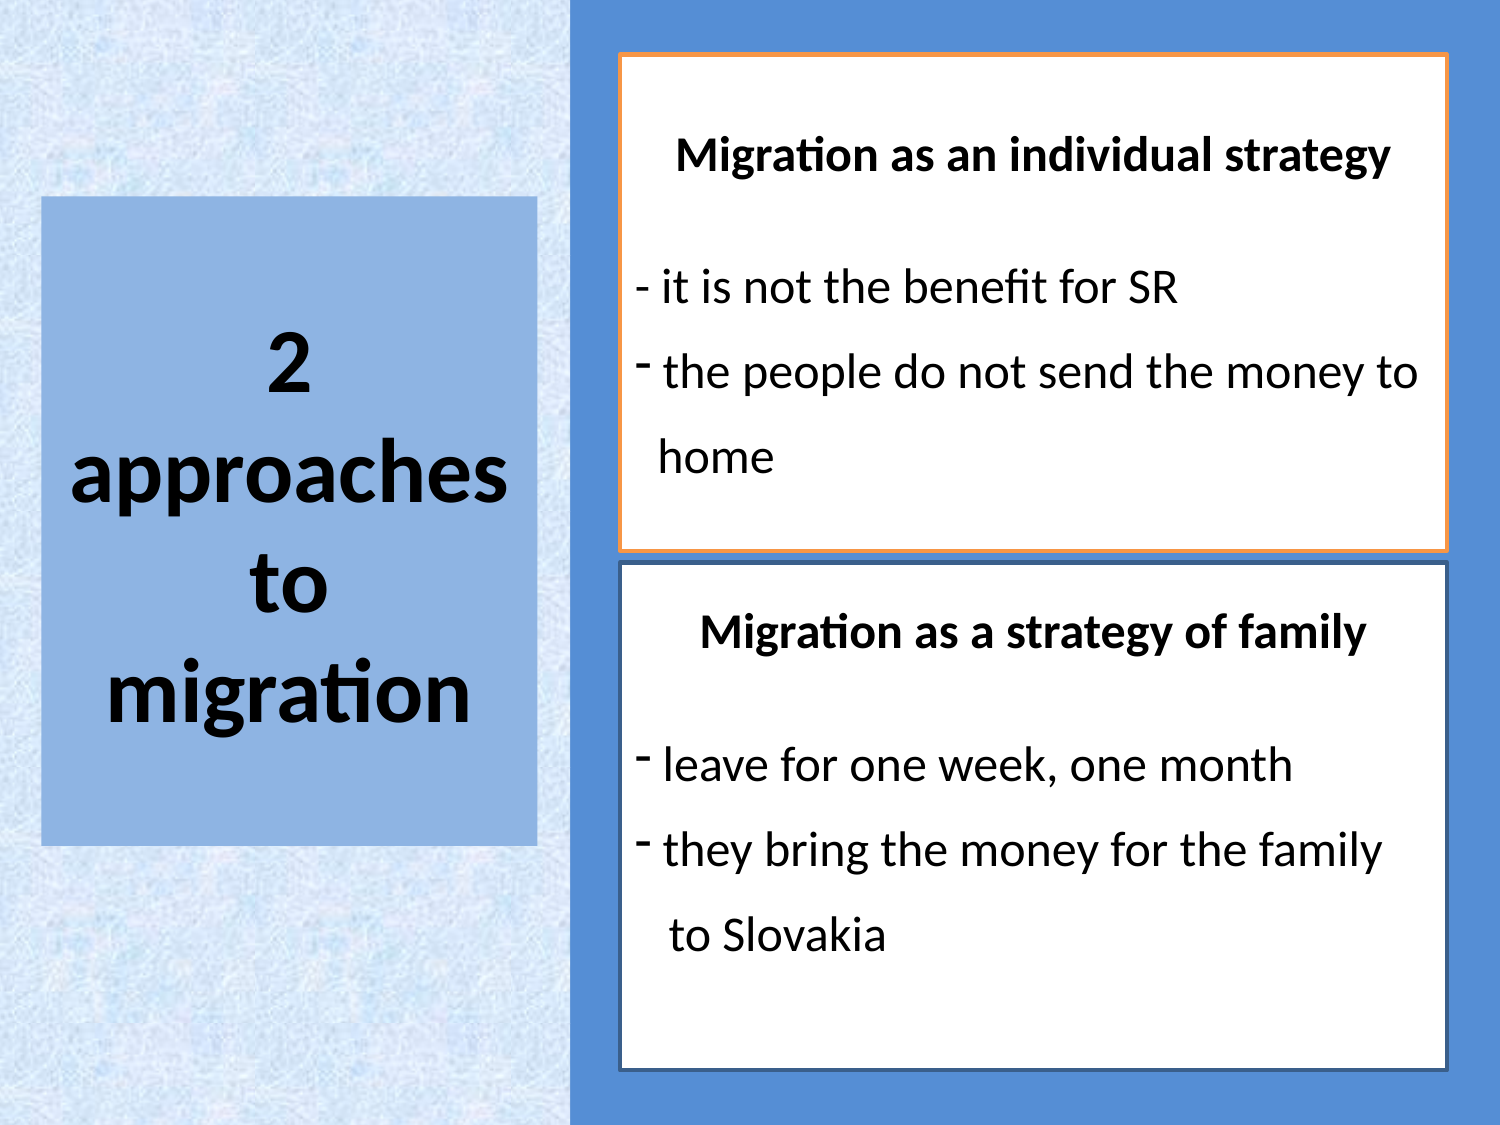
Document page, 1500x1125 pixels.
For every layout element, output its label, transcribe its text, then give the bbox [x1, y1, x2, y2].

title 2 approaches to migration [41, 196, 538, 846]
text_box Migration as an individual strategy - it is not the benefit for SR the people do not send the money to home [618, 52, 1449, 553]
text_box Migration as a strategy of family leave for one week, one month they bring the money for the family to Slovakia [618, 560, 1449, 1072]
text_box [0, 0, 572, 1125]
